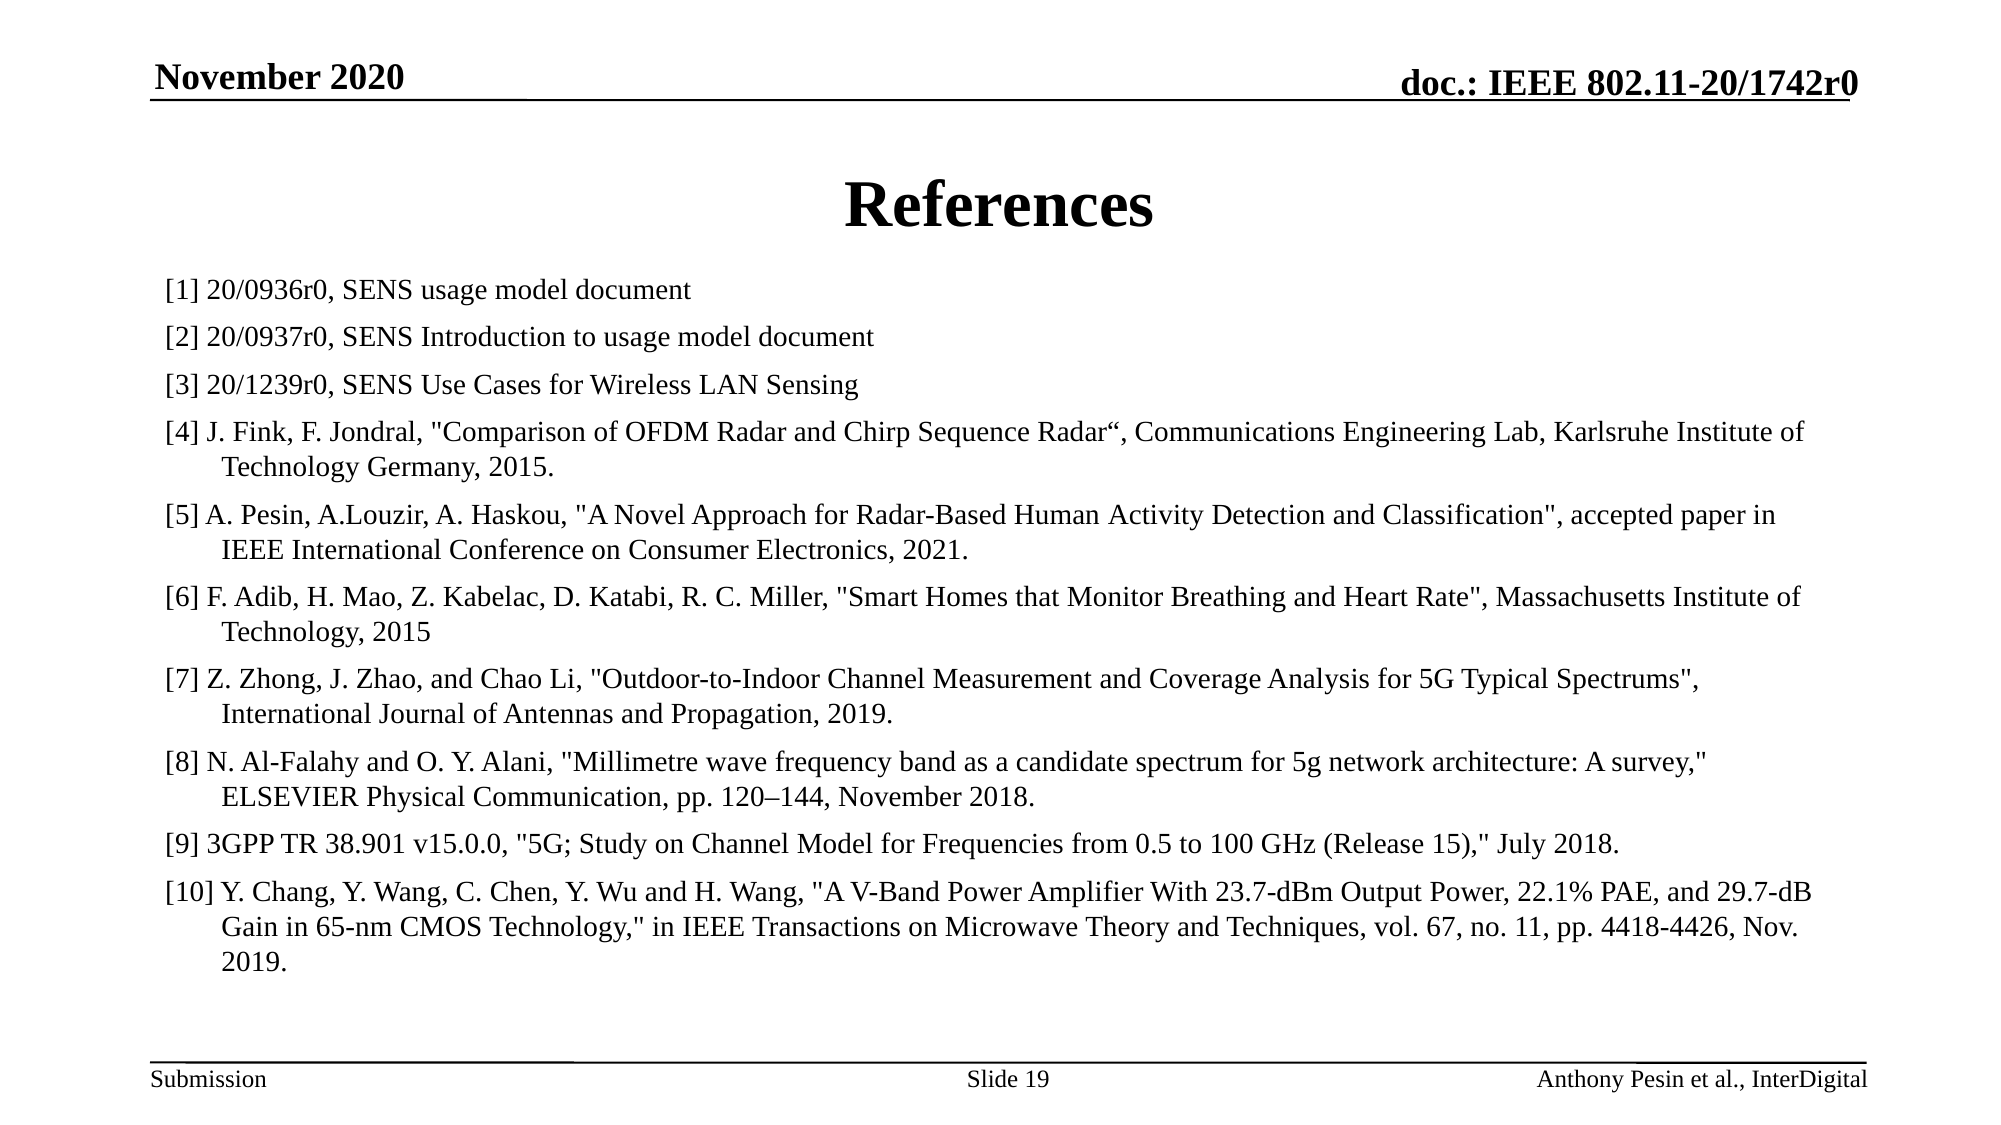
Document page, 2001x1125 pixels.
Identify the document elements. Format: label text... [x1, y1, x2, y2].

title References [149, 112, 1850, 262]
footer Anthony Pesin et al., InterDigital [1171, 1061, 1869, 1093]
list [1] 20/0936r0, SENS usage model document [2] 20/0937r0, SENS Introduction to usage model document [3] 20/1239r0, SENS Use Cases for Wireless LAN Sensing [4] J. Fink, F. Jondral, "Comparison of OFDM Radar and Chirp Sequence Radar“, Communications Engineering Lab, Karlsruhe Institute of Technology Germany, 2015. [5] A. Pesin, A.Louzir, A. Haskou, "A Novel Approach for Radar-Based Human Activity Detection and Classification", accepted paper in IEEE International Conference on Consumer Electronics, 2021. [6] F. Adib, H. Mao, Z. Kabelac, D. Katabi, R. C. Miller, "Smart Homes that Monitor Breathing and Heart Rate", Massachusetts Institute of Technology, 2015 [7] Z. Zhong, J. Zhao, and Chao Li, "Outdoor-to-Indoor Channel Measurement and Coverage Analysis for 5G Typical Spectrums", International Journal of Antennas and Propagation, 2019. [8] N. Al-Falahy and O. Y. Alani, "Millimetre wave frequency band as a candidate spectrum for 5g network architecture: A survey," ELSEVIER Physical Communication, pp. 120–144, November 2018. [9] 3GPP TR 38.901 v15.0.0, "5G; Study on Channel Model for Frequencies from 0.5 to 100 GHz (Release 15)," July 2018. [10] Y. Chang, Y. Wang, C. Chen, Y. Wu and H. Wang, "A V-Band Power Amplifier With 23.7-dBm Output Power, 22.1% PAE, and 29.7-dB Gain in 65-nm CMOS Technology," in IEEE Transactions on Microwave Theory and Techniques, vol. 67, no. 11, pp. 4418-4426, Nov. 2019. [149, 262, 1850, 1030]
slide_number Slide 19 [950, 1061, 1067, 1123]
